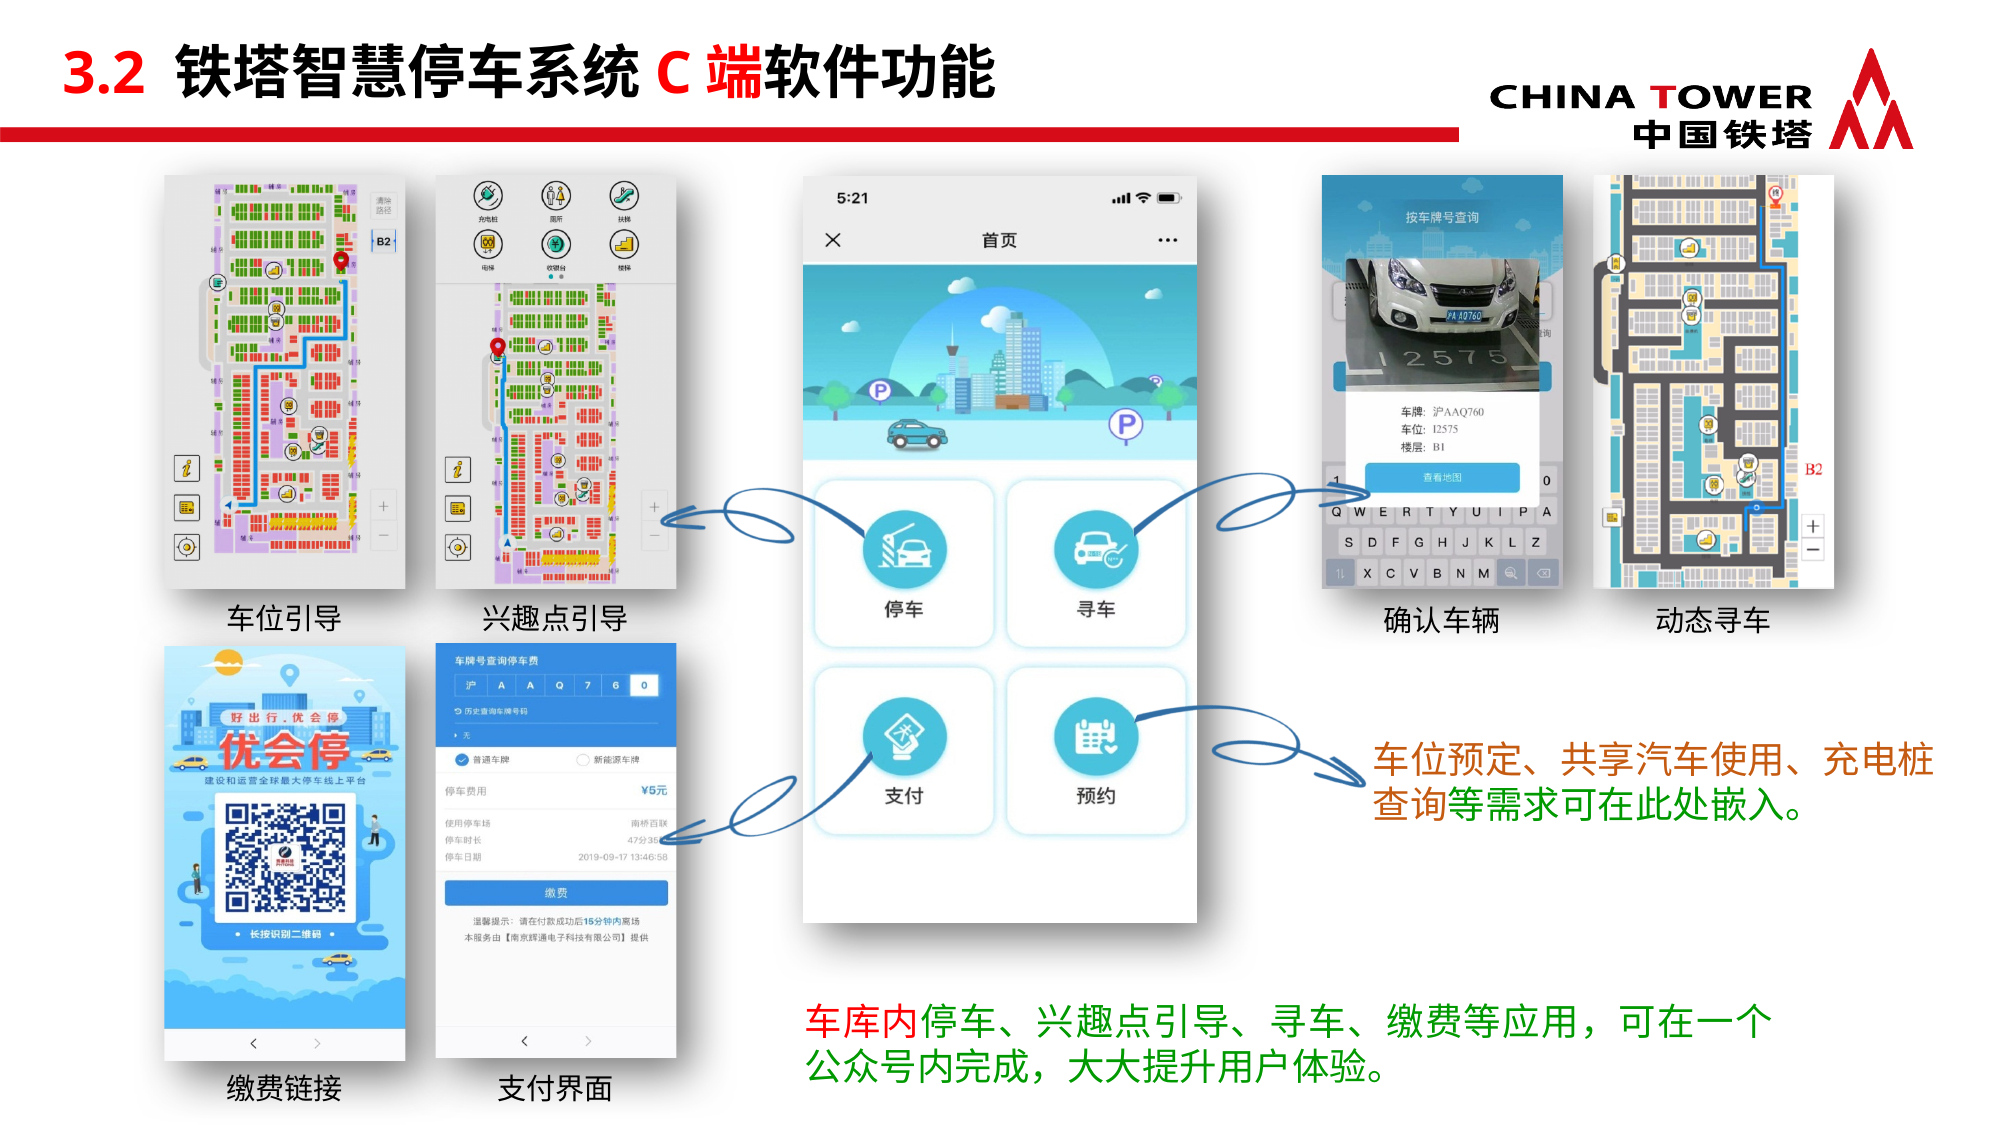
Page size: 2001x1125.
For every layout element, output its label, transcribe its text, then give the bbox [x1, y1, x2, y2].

picture [164, 646, 406, 1061]
text_box 3.2 铁塔智慧停车系统C端软件功能 [47, 27, 1347, 113]
picture [1592, 174, 1835, 589]
text_box 车位预定、共享汽车使用、充电桩 查询等需求可在此处嵌入。 [1382, 728, 1957, 833]
text_box 动态寻车 [1640, 595, 1787, 645]
text_box 车库内停车、兴趣点引导、寻车、缴费等应用，可在一个公众号内完成，大大提升用户体验。 [789, 990, 1788, 1096]
text_box 支付界面 [482, 1062, 630, 1113]
picture [0, 31, 1937, 1058]
text_box 确认车辆 [1368, 595, 1516, 645]
text_box 车位引导 [211, 592, 359, 643]
text_box 缴费链接 [211, 1062, 359, 1113]
text_box 兴趣点引导 [467, 592, 644, 643]
